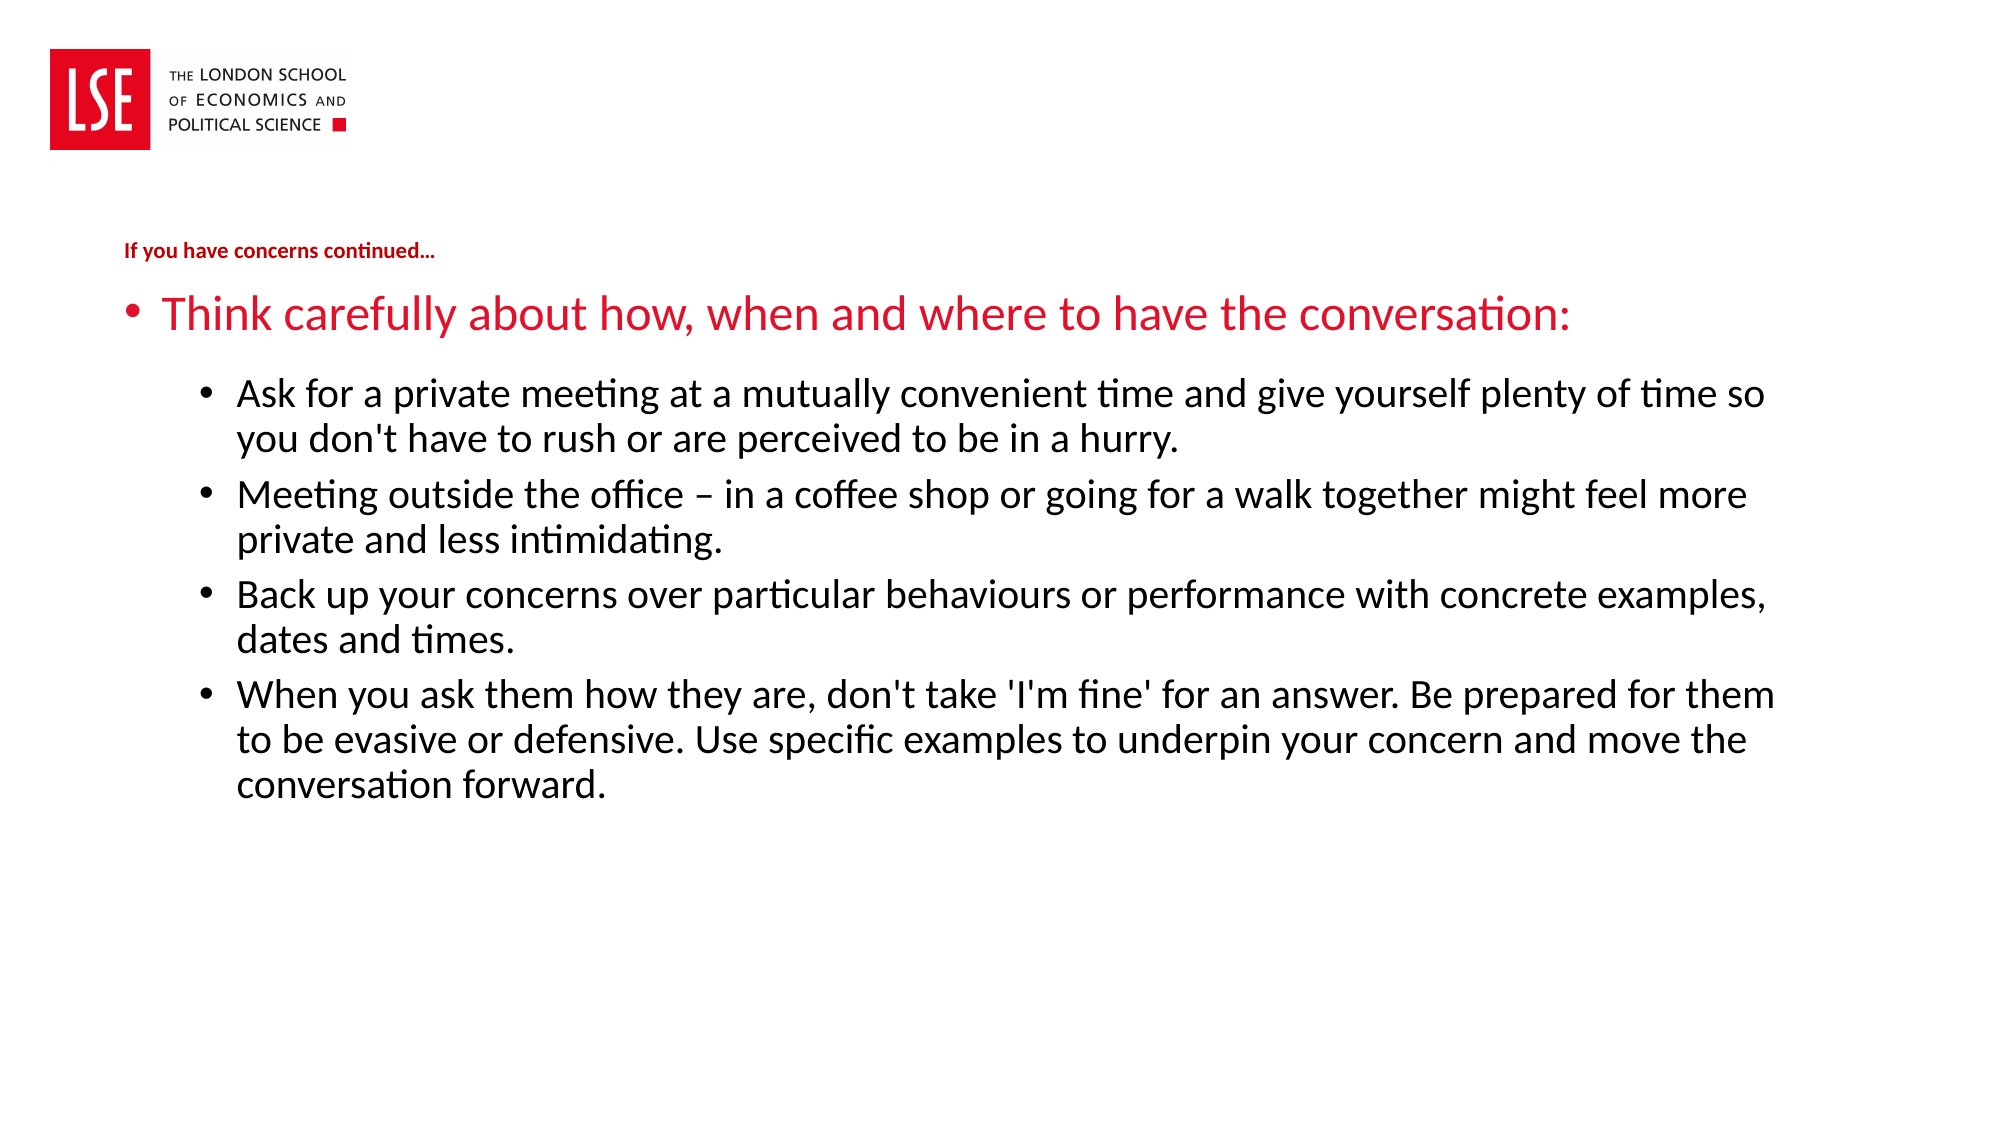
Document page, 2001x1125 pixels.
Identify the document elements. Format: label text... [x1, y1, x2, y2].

picture [50, 49, 346, 150]
list If you have concerns continued… Think carefully about how, when and where to have the conversation: Ask for a private meeting at a mutually convenient time and give yourself plenty of time so you don't have to rush or are perceived to be in a hurry. Meeting outside the office – in a coffee shop or going for a walk together might feel more private and less intimidating. Back up your concerns over particular behaviours or performance with concrete examples, dates and times. When you ask them how they are, don't take 'I'm fine' for an answer. Be prepared for them to be evasive or defensive. Use specific examples to underpin your concern and move the conversation forward. [124, 232, 1790, 1026]
